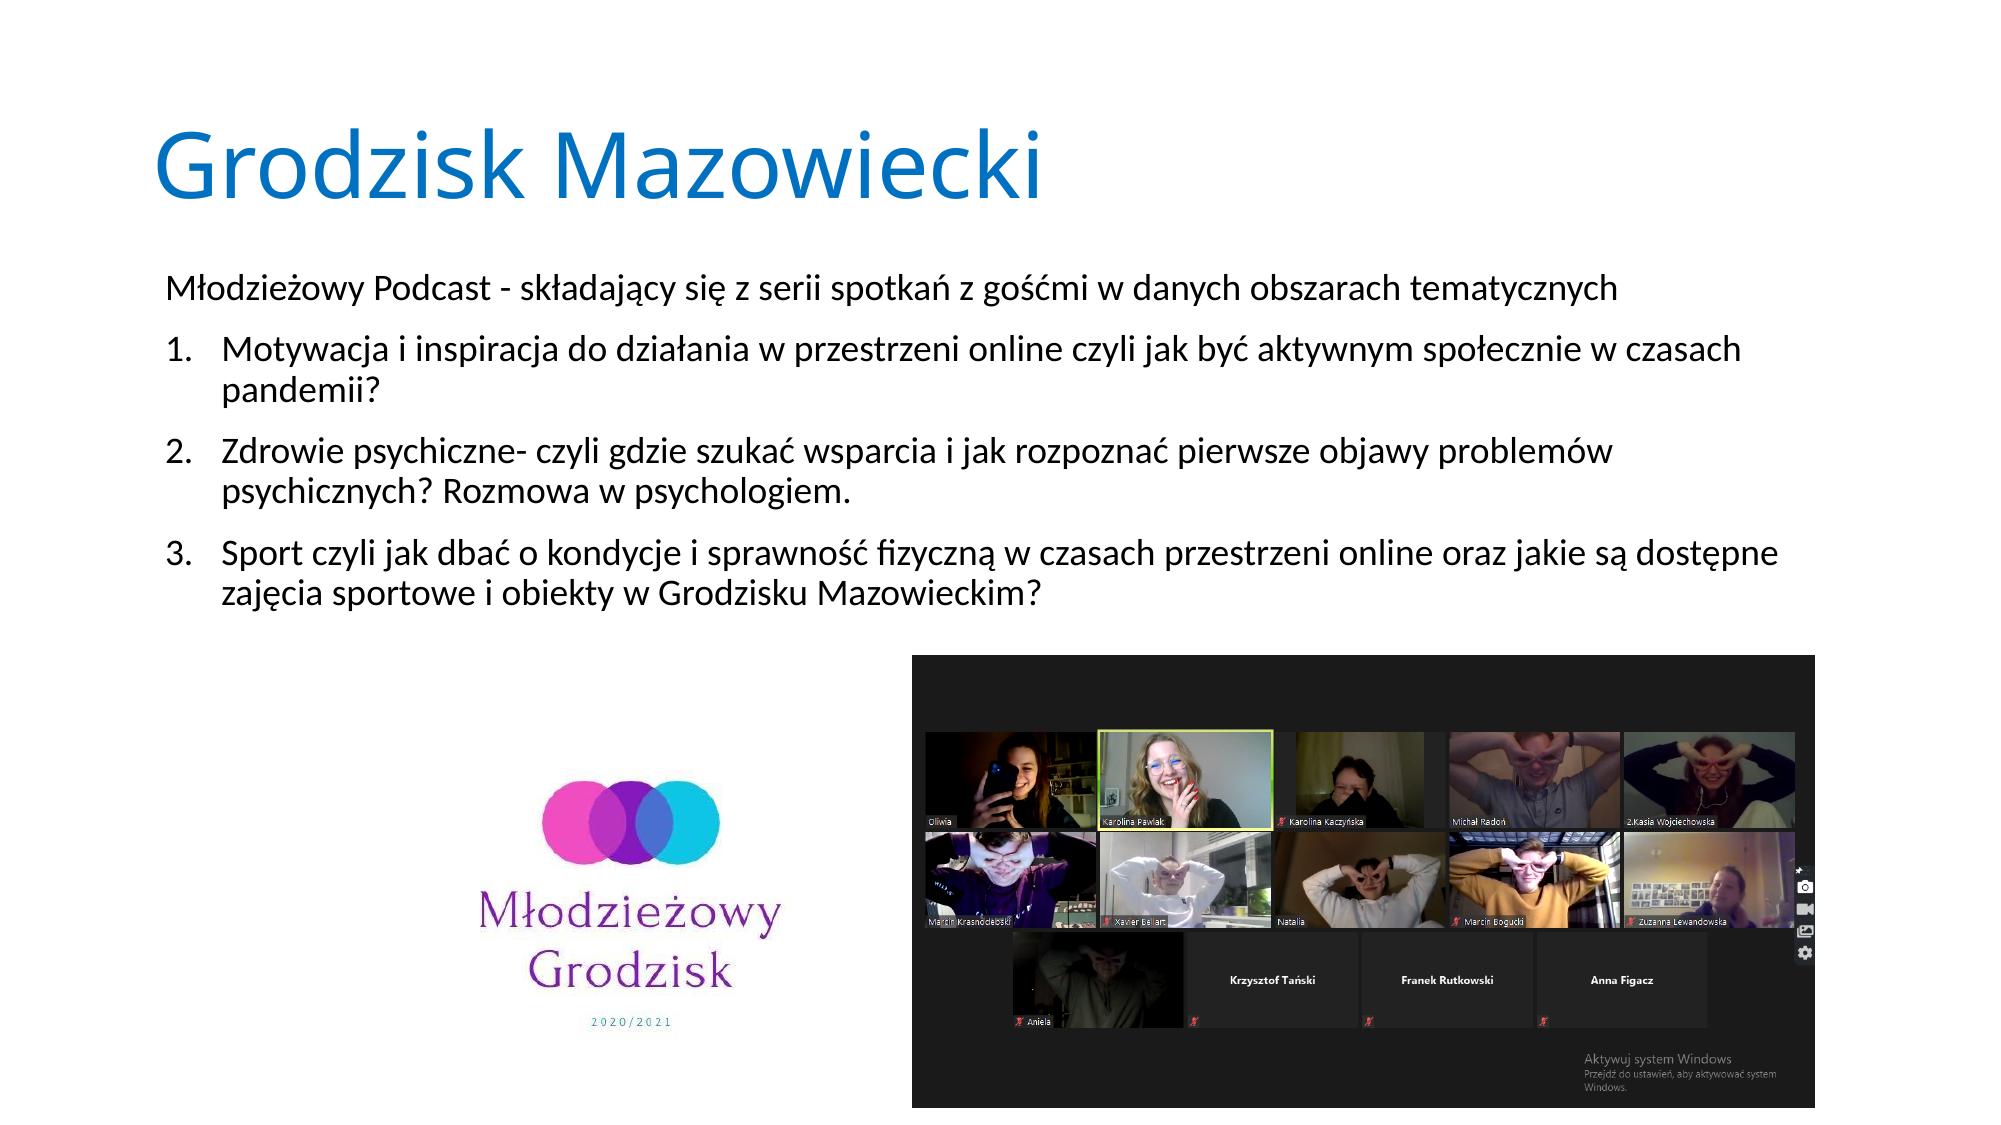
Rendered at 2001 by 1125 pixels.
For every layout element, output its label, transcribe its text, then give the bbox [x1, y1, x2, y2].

title Grodzisk Mazowiecki [137, 59, 1863, 278]
list Młodzieżowy Podcast - składający się z serii spotkań z gośćmi w danych obszarach tematycznych Motywacja i inspiracja do działania w przestrzeni online czyli jak być aktywnym społecznie w czasach pandemii? Zdrowie psychiczne- czyli gdzie szukać wsparcia i jak rozpoznać pierwsze objawy problemów psychicznych? Rozmowa w psychologiem. Sport czyli jak dbać o kondycje i sprawność fizyczną w czasach przestrzeni online oraz jakie są dostępne zajęcia sportowe i obiekty w Grodzisku Mazowieckim? [150, 260, 1803, 954]
picture [912, 655, 1815, 1108]
picture [408, 655, 853, 1099]
